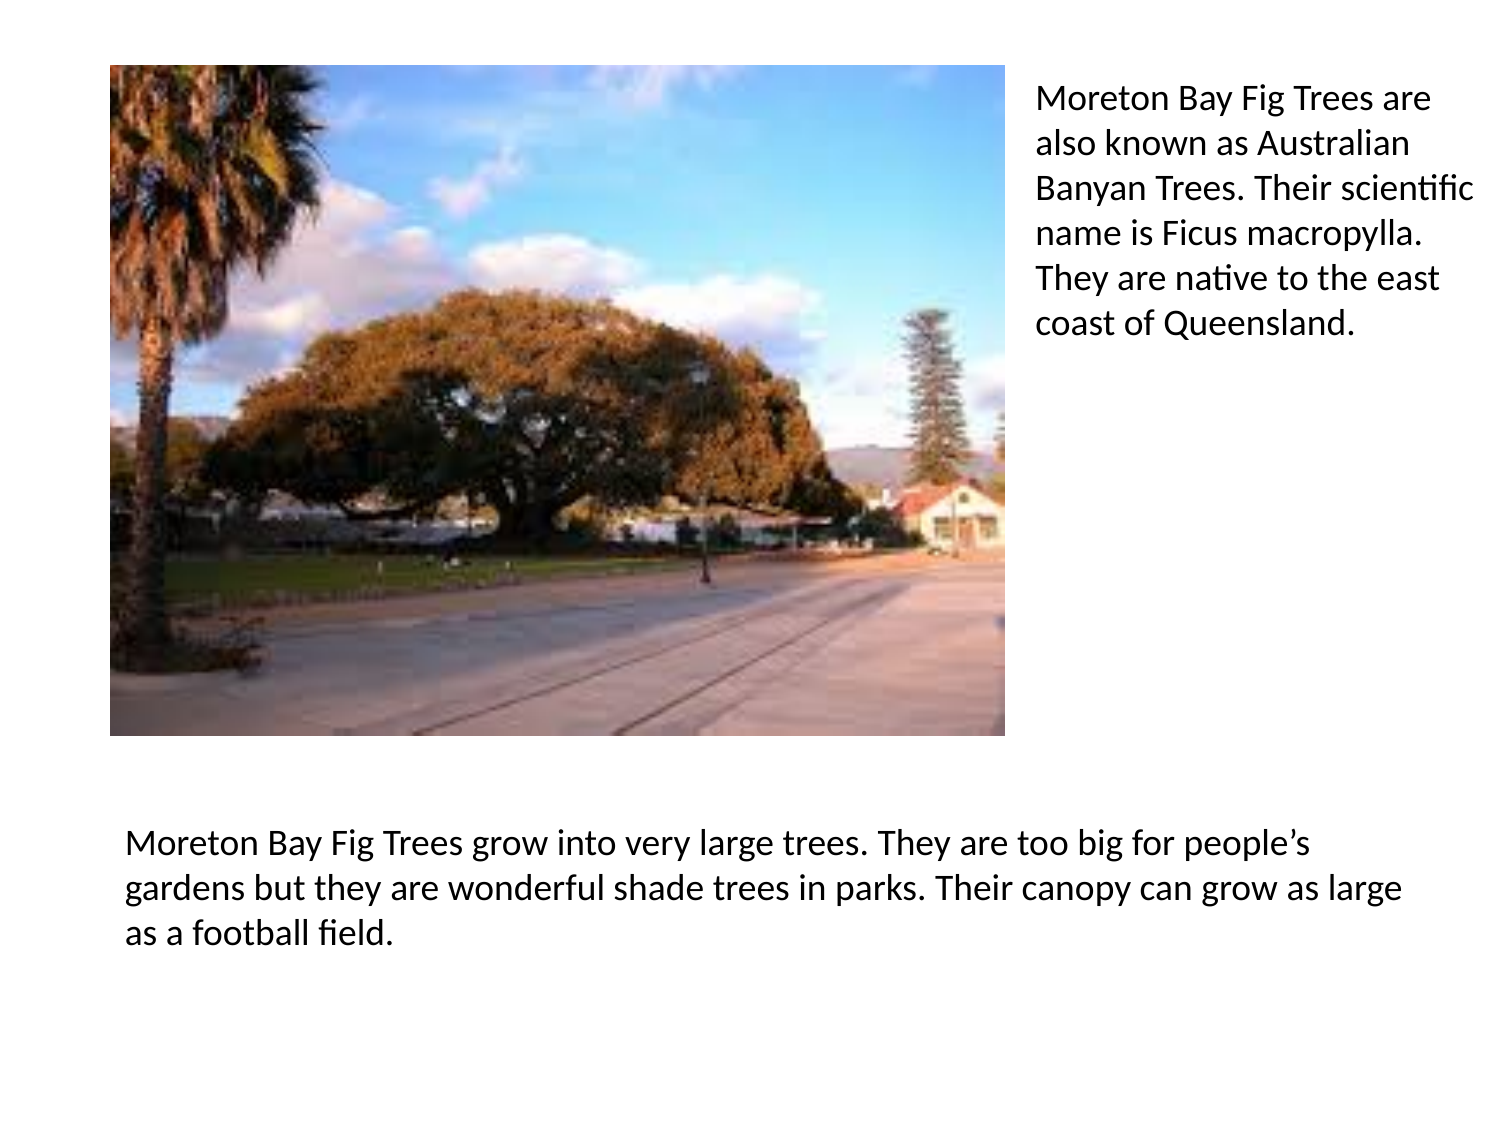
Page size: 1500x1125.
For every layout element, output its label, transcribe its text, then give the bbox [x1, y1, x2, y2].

text_box Moreton Bay Fig Trees grow into very large trees. They are too big for people’s gardens but they are wonderful shade trees in parks. Their canopy can grow as large as a football field. [110, 810, 1442, 960]
text_box Moreton Bay Fig Trees are also known as Australian Banyan Trees. Their scientific name is Ficus macropylla. They are native to the east coast of Queensland. [1020, 65, 1500, 351]
picture [109, 65, 1005, 736]
